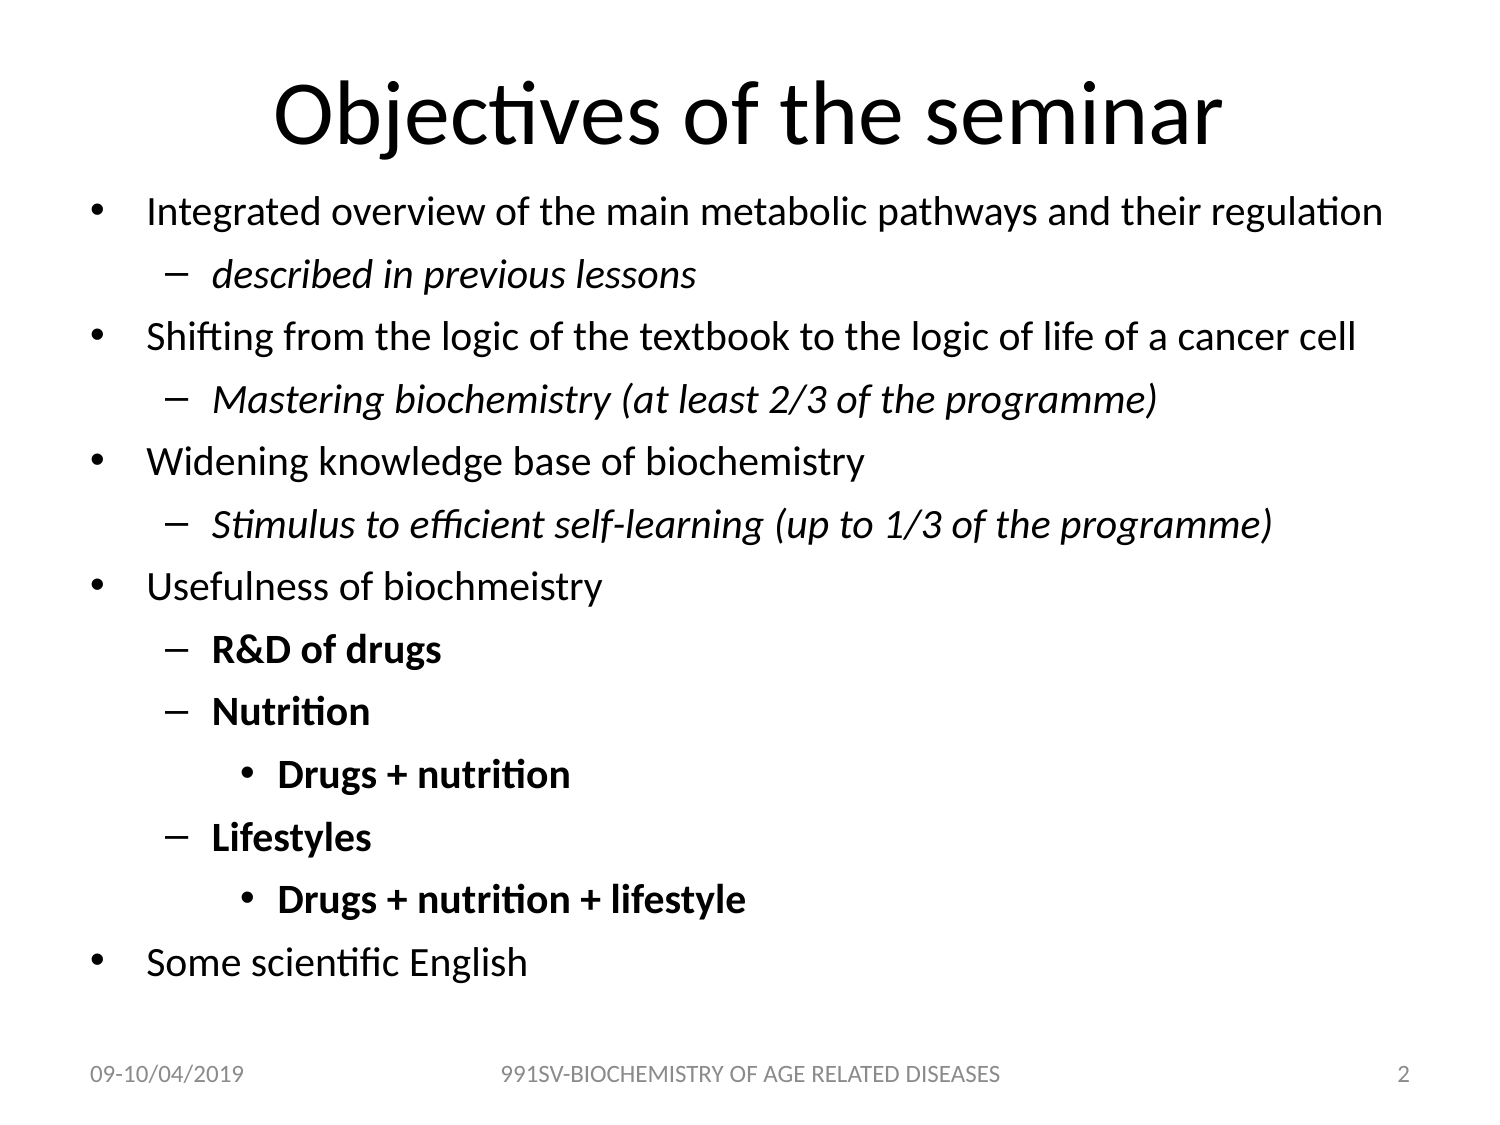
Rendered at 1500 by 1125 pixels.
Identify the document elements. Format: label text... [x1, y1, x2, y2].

footer 991SV-BIOCHEMISTRY OF AGE RELATED DISEASES [463, 1042, 1045, 1103]
title Objectives of the seminar [75, 13, 1425, 176]
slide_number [75, 1042, 425, 1103]
slide_number 1 [1074, 1042, 1425, 1103]
list Integrated overview of the main metabolic pathways and their regulation described in previous lessons Shifting from the logic of the textbook to the logic of life of a cancer cell Mastering biochemistry (at least 2/3 of the programme) Widening knowledge base of biochemistry Stimulus to efficient self-learning (up to 1/3 of the programme) Usefulness of biochmeistry R&D of drugs Nutrition Drugs + nutrition Lifestyles Drugs + nutrition + lifestyle Some scientific English [75, 176, 1425, 1043]
